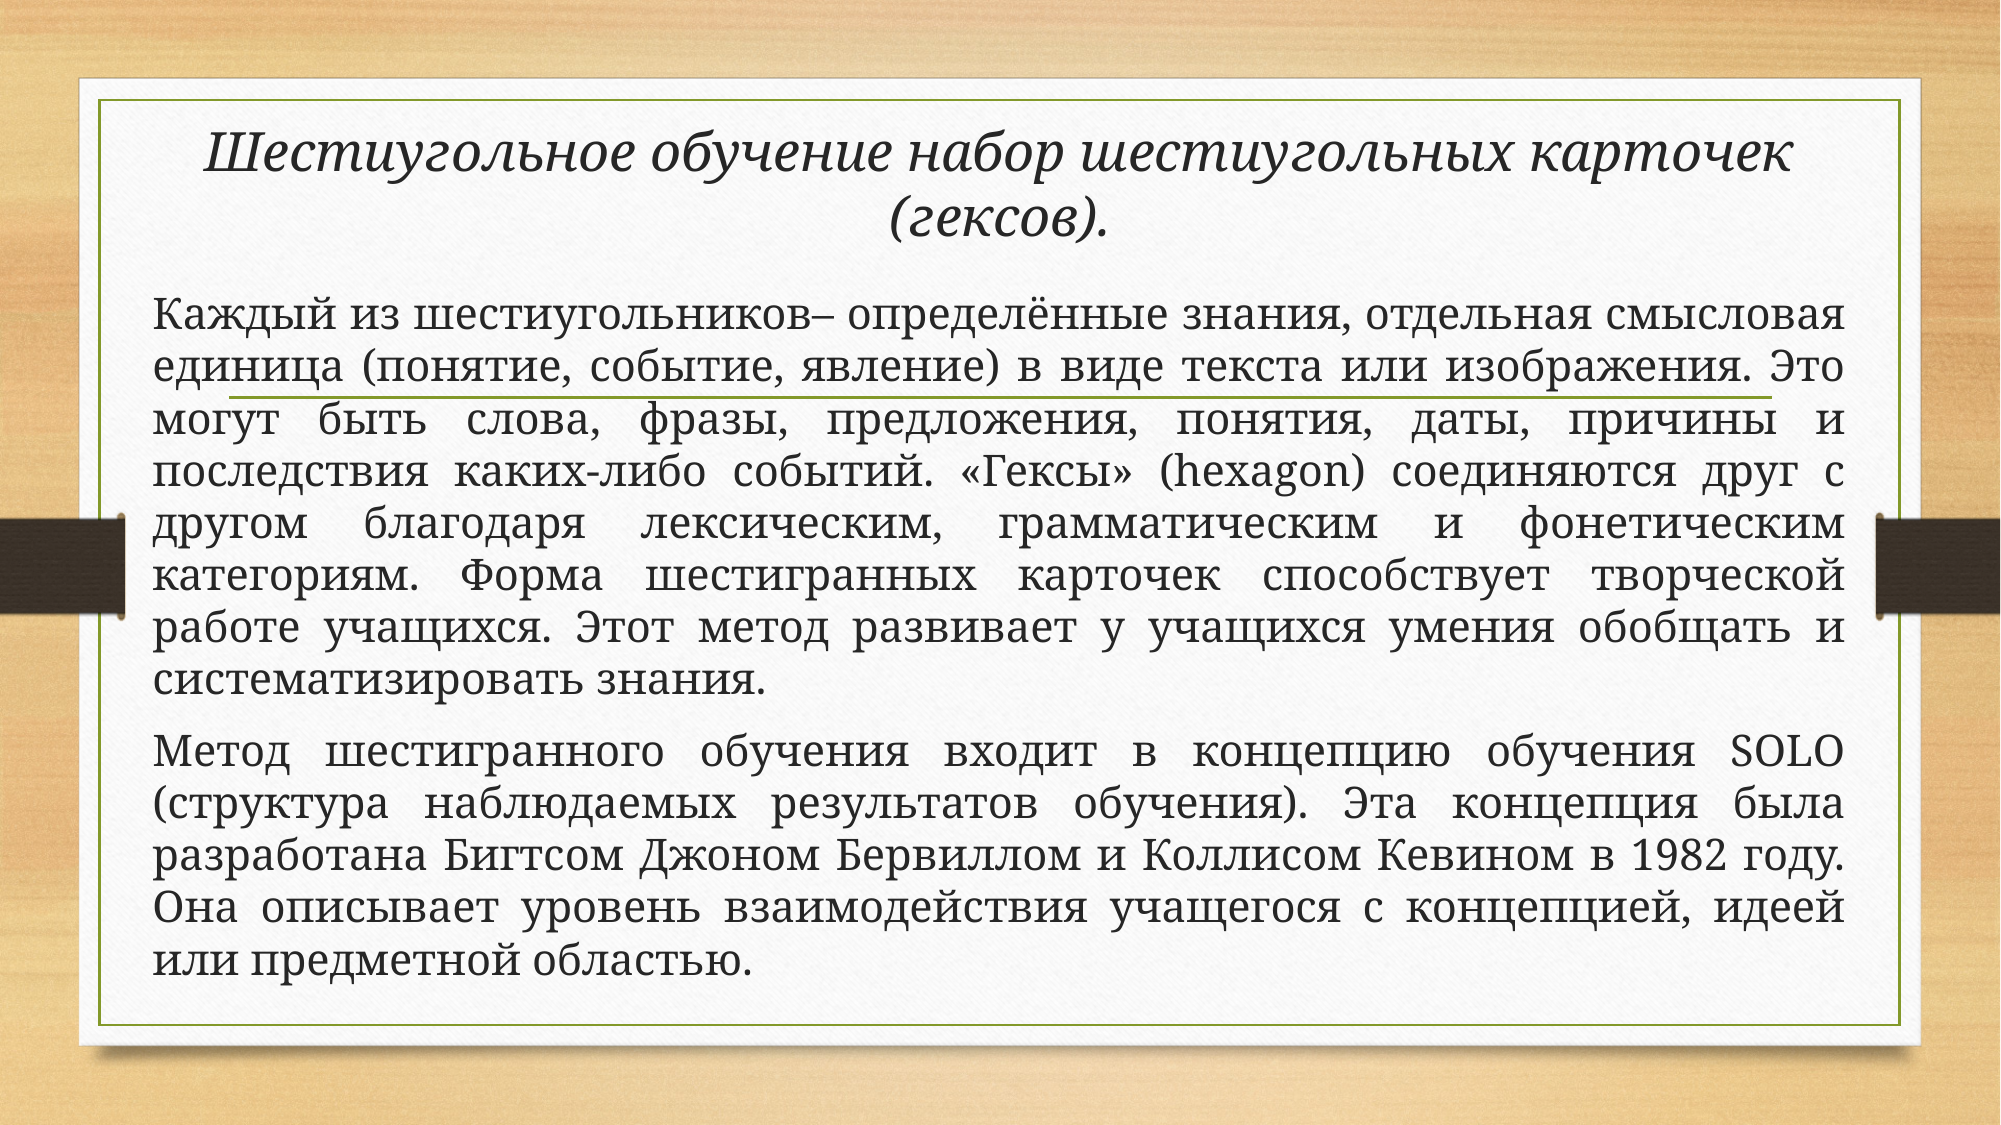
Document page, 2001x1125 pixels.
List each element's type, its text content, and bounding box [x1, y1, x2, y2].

list Каждый из шестиугольников– определённые знания, отдельная смысловая единица (понятие, событие, явление) в виде текста или изображения. Это могут быть слова, фразы, предложения, понятия, даты, причины и последствия каких-либо событий. «Гексы» (hexagon) соединяются друг с другом благодаря лексическим, грамматическим и фонетическим категориям. Форма шестигранных карточек способствует творческой работе учащихся. Этот метод развивает у учащихся умения обобщать и систематизировать знания. Метод шестигранного обучения входит в концепцию обучения SOLO (структура наблюдаемых результатов обучения). Эта концепция была разработана Бигтсом Джоном Бервиллом и Коллисом Кевином в 1982 году. Она описывает уровень взаимодействия учащегося с концепцией, идеей или предметной областью. [137, 278, 1863, 1000]
title Шестиугольное обучение набор шестиугольных карточек (гексов). [137, 109, 1863, 256]
picture [0, 0, 2001, 1125]
